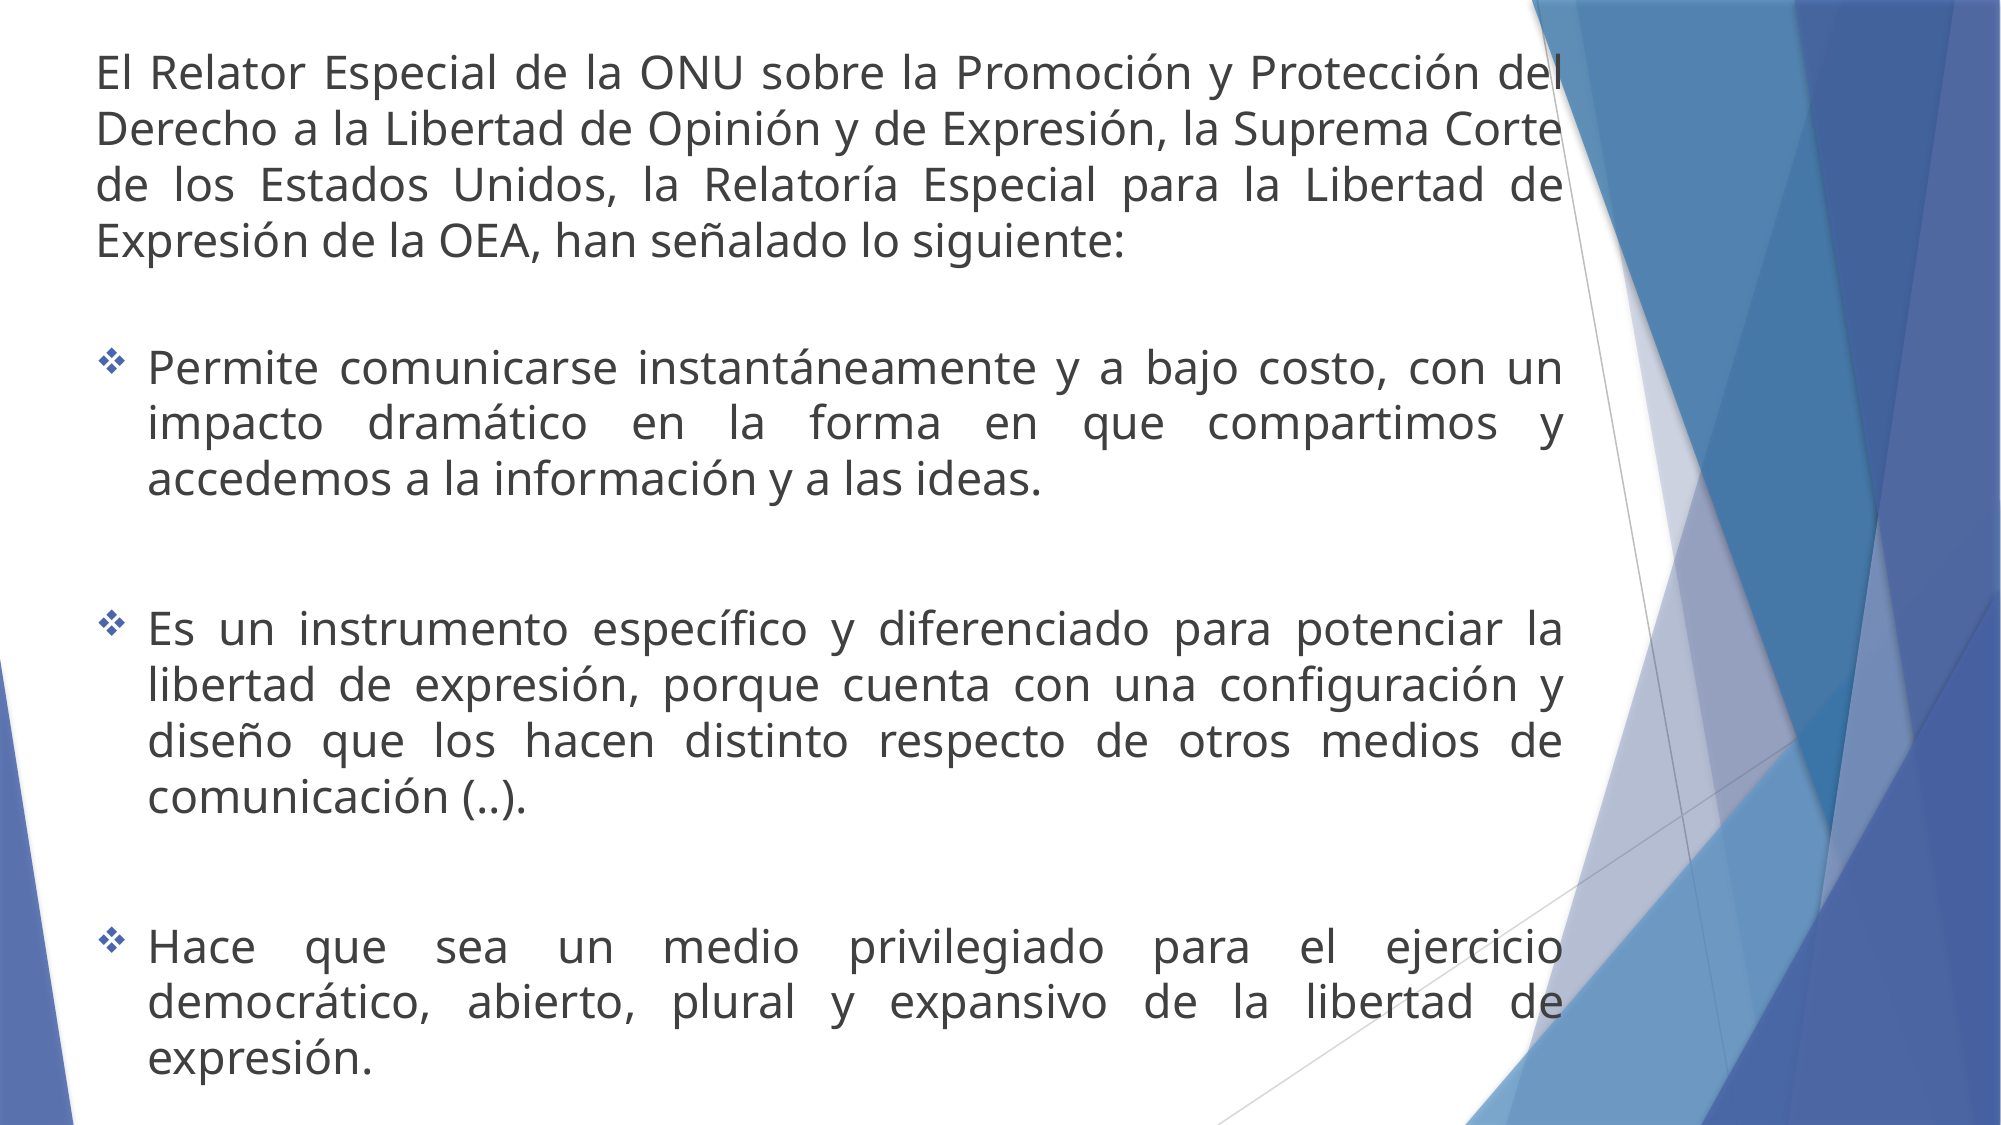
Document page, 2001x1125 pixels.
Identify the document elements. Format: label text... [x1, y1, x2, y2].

list El Relator Especial de la ONU sobre la Promoción y Protección del Derecho a la Libertad de Opinión y de Expresión, la Suprema Corte de los Estados Unidos, la Relatoría Especial para la Libertad de Expresión de la OEA, han señalado lo siguiente: Permite comunicarse instantáneamente y a bajo costo, con un impacto dramático en la forma en que compartimos y accedemos a la información y a las ideas. Es un instrumento específico y diferenciado para potenciar la libertad de expresión, porque cuenta con una configuración y diseño que los hacen distinto respecto de otros medios de comunicación (..). Hace que sea un medio privilegiado para el ejercicio democrático, abierto, plural y expansivo de la libertad de expresión. [80, 35, 1581, 1093]
